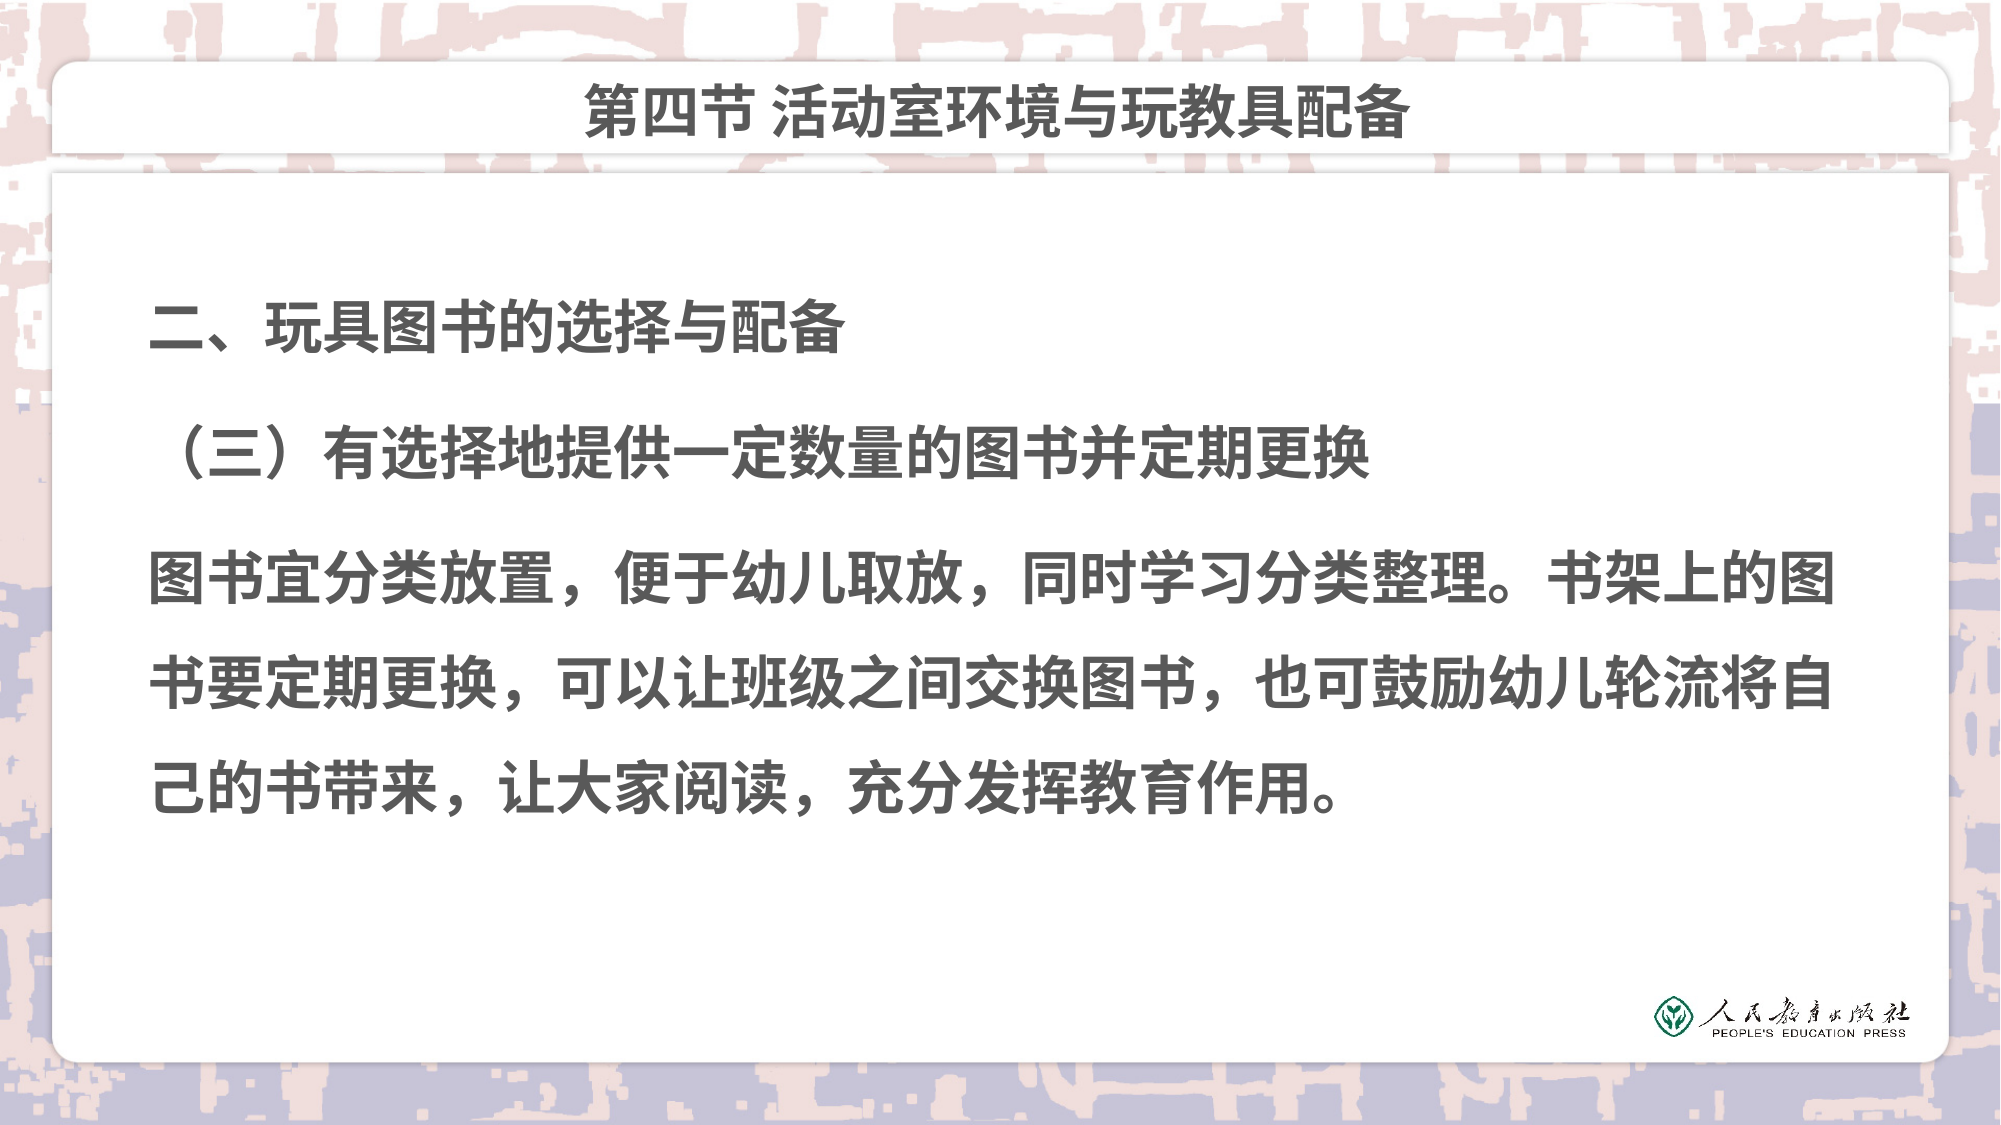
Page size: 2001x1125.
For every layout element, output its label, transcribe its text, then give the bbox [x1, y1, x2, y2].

picture [0, 0, 2001, 1125]
title 第四节 活动室环境与玩教具配备 [50, 66, 1945, 162]
list 二、玩具图书的选择与配备 （三）有选择地提供一定数量的图书并定期更换 图书宜分类放置，便于幼儿取放，同时学习分类整理。书架上的图书要定期更换，可以让班级之间交换图书，也可鼓励幼儿轮流将自己的书带来，让大家阅读，充分发挥教育作用。 [132, 247, 1858, 962]
